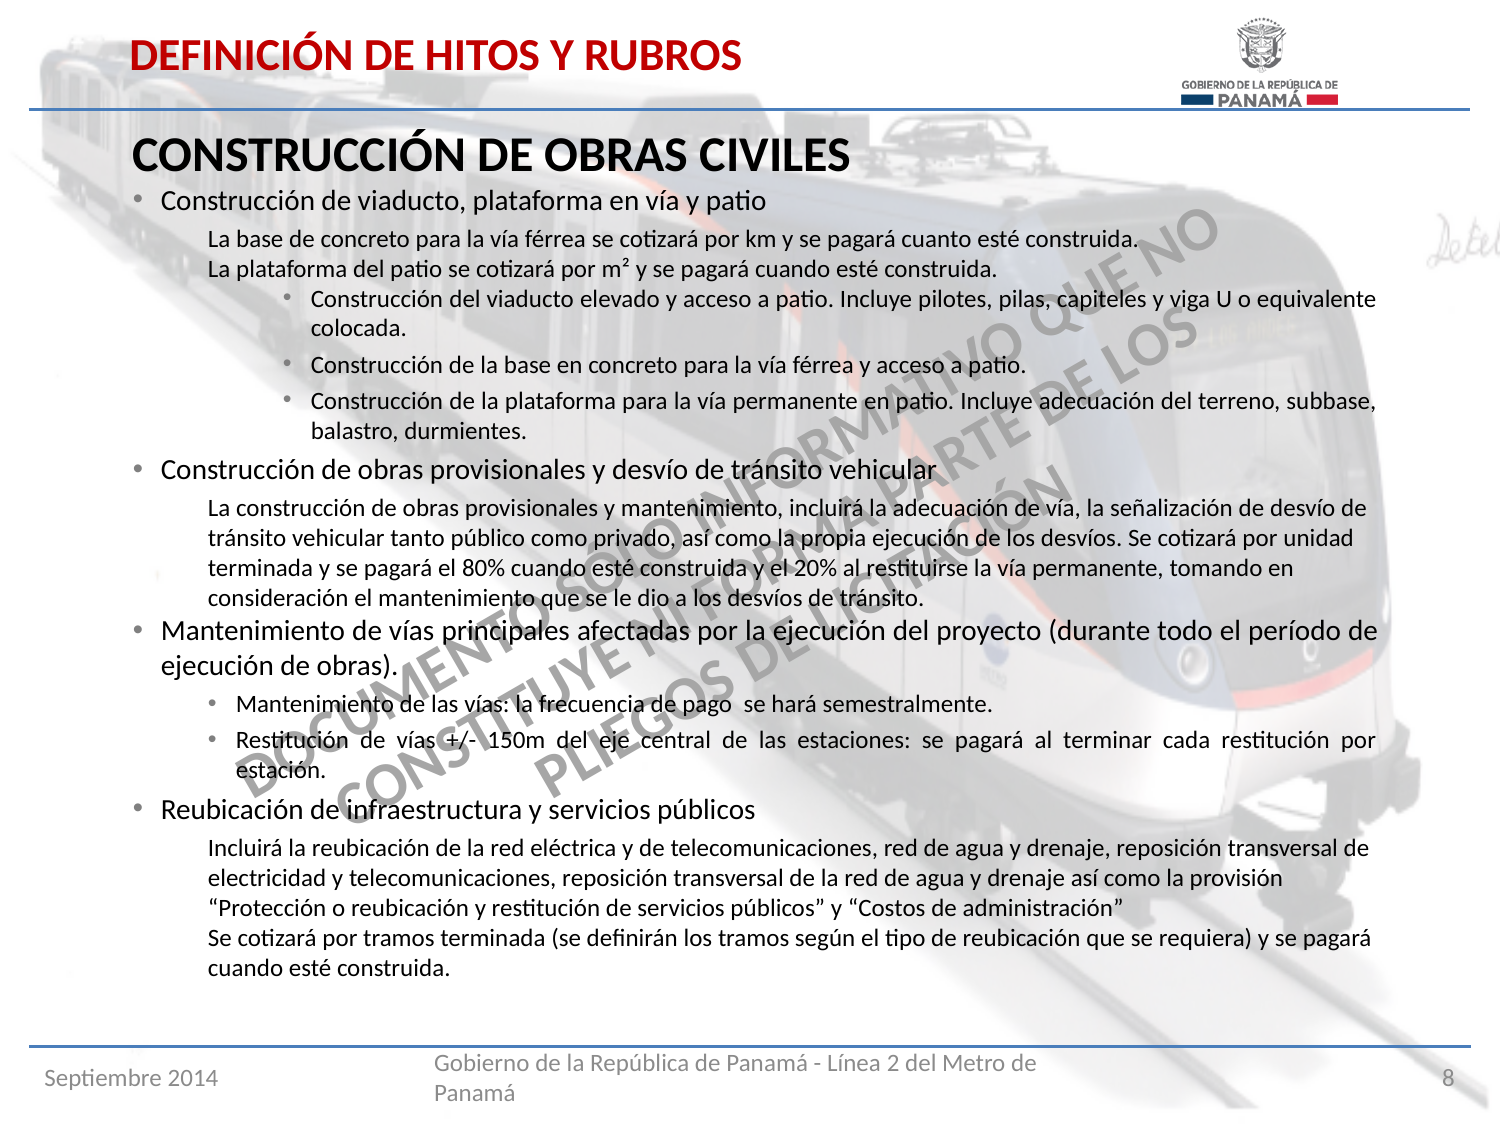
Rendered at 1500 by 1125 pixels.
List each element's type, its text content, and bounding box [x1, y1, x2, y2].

slide_number 8 [1140, 1053, 1470, 1107]
text_box Construcción de obras civiles Construcción de viaducto, plataforma en vía y patio La base de concreto para la vía férrea se cotizará por km y se pagará cuanto esté construida. La plataforma del patio se cotizará por m² y se pagará cuando esté construida. Construcción del viaducto elevado y acceso a patio. Incluye pilotes, pilas, capiteles y viga U o equivalente colocada. Construcción de la base en concreto para la vía férrea y acceso a patio. Construcción de la plataforma para la vía permanente en patio. Incluye adecuación del terreno, subbase, balastro, durmientes. Construcción de obras provisionales y desvío de tránsito vehicular La construcción de obras provisionales y mantenimiento, incluirá la adecuación de vía, la señalización de desvío de tránsito vehicular tanto público como privado, así como la propia ejecución de los desvíos. Se cotizará por unidad terminada y se pagará el 80% cuando esté construida y el 20% al restituirse la vía permanente, tomando en consideración el mantenimiento que se le dio a los desvíos de tránsito. Mantenimiento de vías principales afectadas por la ejecución del proyecto (durante todo el período de ejecución de obras). Mantenimiento de las vías: la frecuencia de pago se hará semestralmente. Restitución de vías +/- 150m del eje central de las estaciones: se pagará al terminar cada restitución por estación. Reubicación de infraestructura y servicios públicos Incluirá la reubicación de la red eléctrica y de telecomunicaciones, red de agua y drenaje, reposición transversal de electricidad y telecomunicaciones, reposición transversal de la red de agua y drenaje así como la provisión “Protección o reubicación y restitución de servicios públicos” y “Costos de administración” Se cotizará por tramos terminada (se definirán los tramos según el tipo de reubicación que se requiera) y se pagará cuando esté construida. [118, 118, 1394, 1016]
footer Gobierno de la República de Panamá - Línea 2 del Metro de Panamá [419, 1056, 1140, 1107]
slide_number Septiembre 2014 [29, 1053, 243, 1107]
text_box Definición de hitos y rubros [114, 17, 1131, 88]
picture [1180, 17, 1338, 107]
